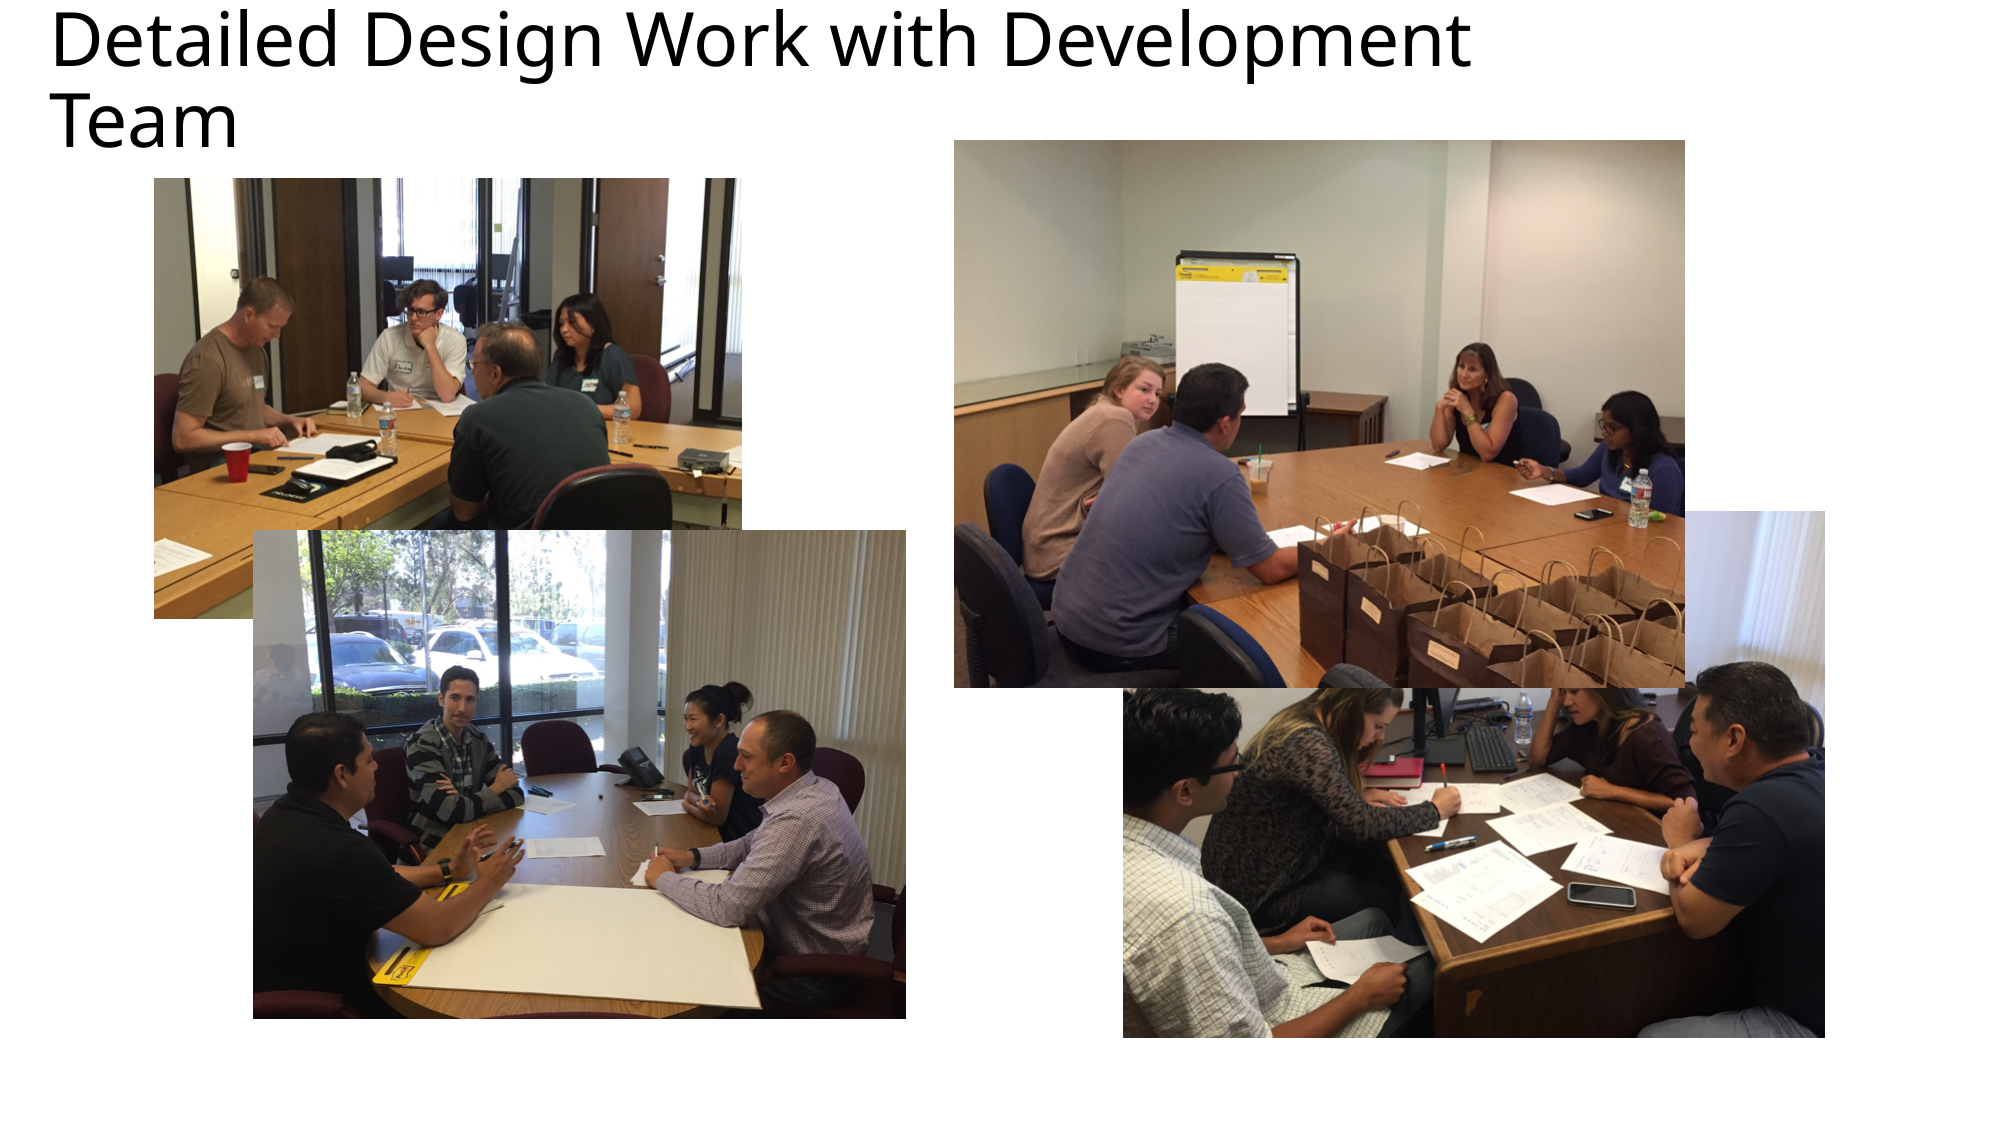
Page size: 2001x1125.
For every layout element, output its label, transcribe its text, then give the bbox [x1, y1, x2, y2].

title Detailed Design Work with Development Team [34, 25, 1685, 141]
picture [154, 178, 906, 1019]
picture [953, 140, 1825, 1038]
